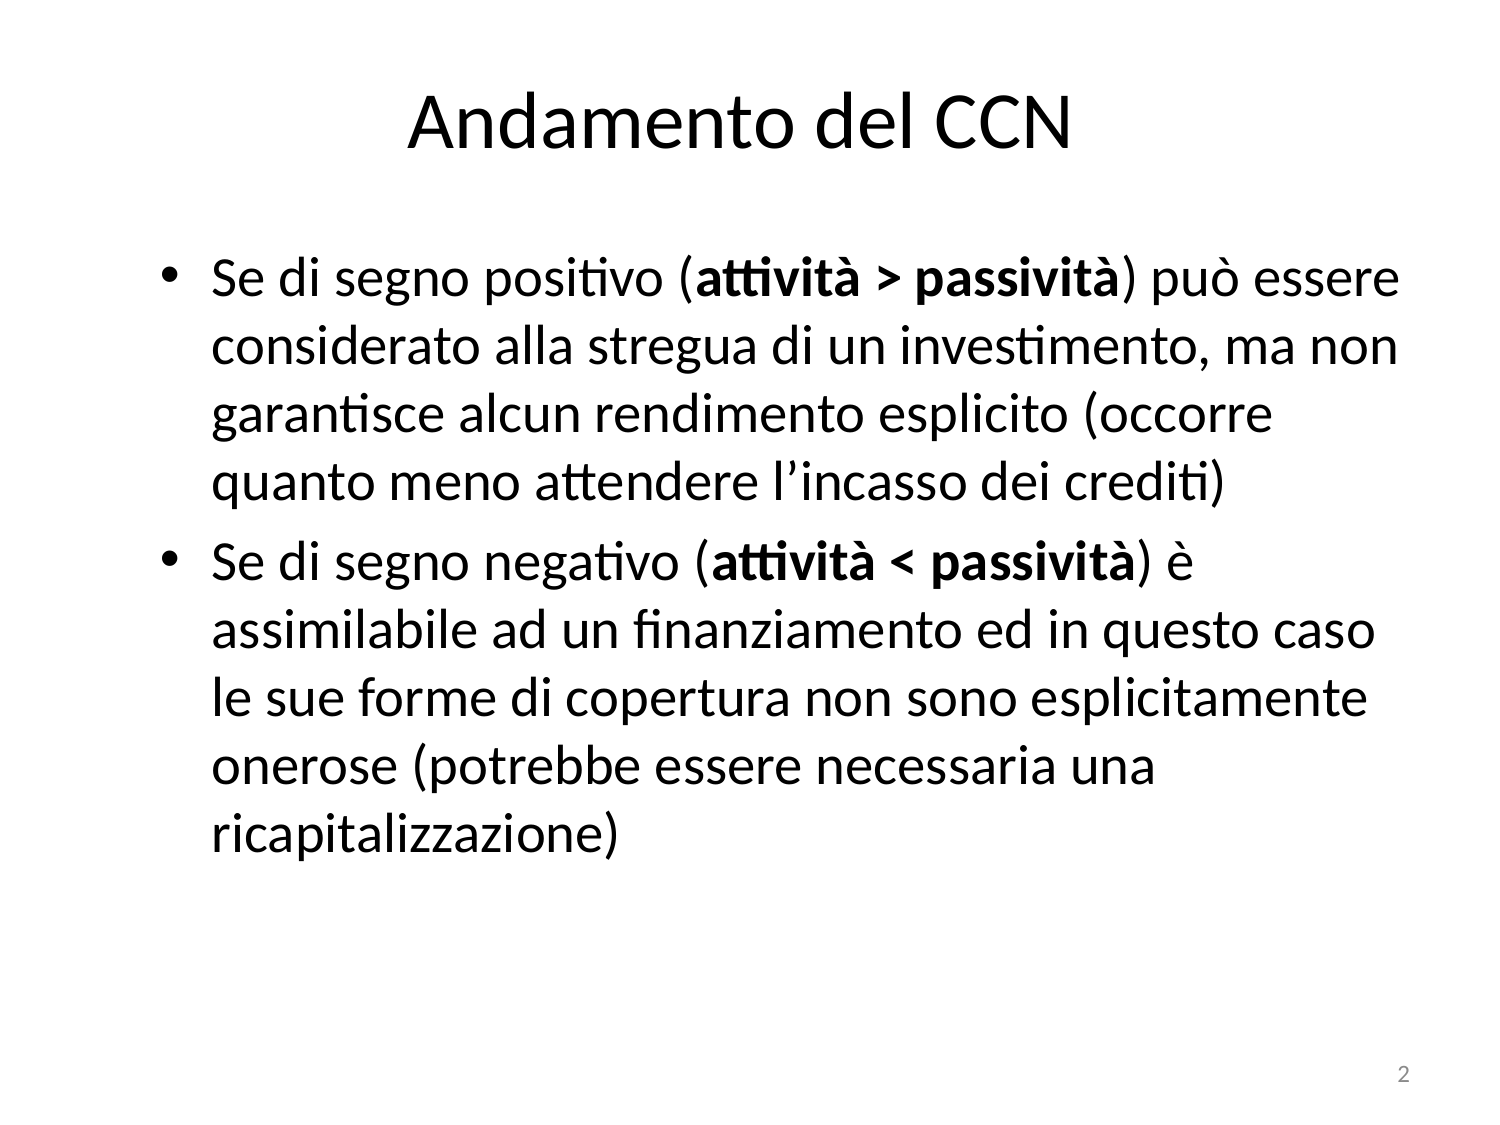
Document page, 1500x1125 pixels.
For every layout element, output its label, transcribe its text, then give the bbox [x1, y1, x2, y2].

slide_number 2 [1074, 1042, 1425, 1103]
list Se di segno positivo (attività > passività) può essere considerato alla stregua di un investimento, ma non garantisce alcun rendimento esplicito (occorre quanto meno attendere l’incasso dei crediti) Se di segno negativo (attività < passività) è assimilabile ad un finanziamento ed in questo caso le sue forme di copertura non sono esplicitamente onerose (potrebbe essere necessaria una ricapitalizzazione) [145, 232, 1425, 908]
title Andamento del CCN [0, 22, 1500, 210]
